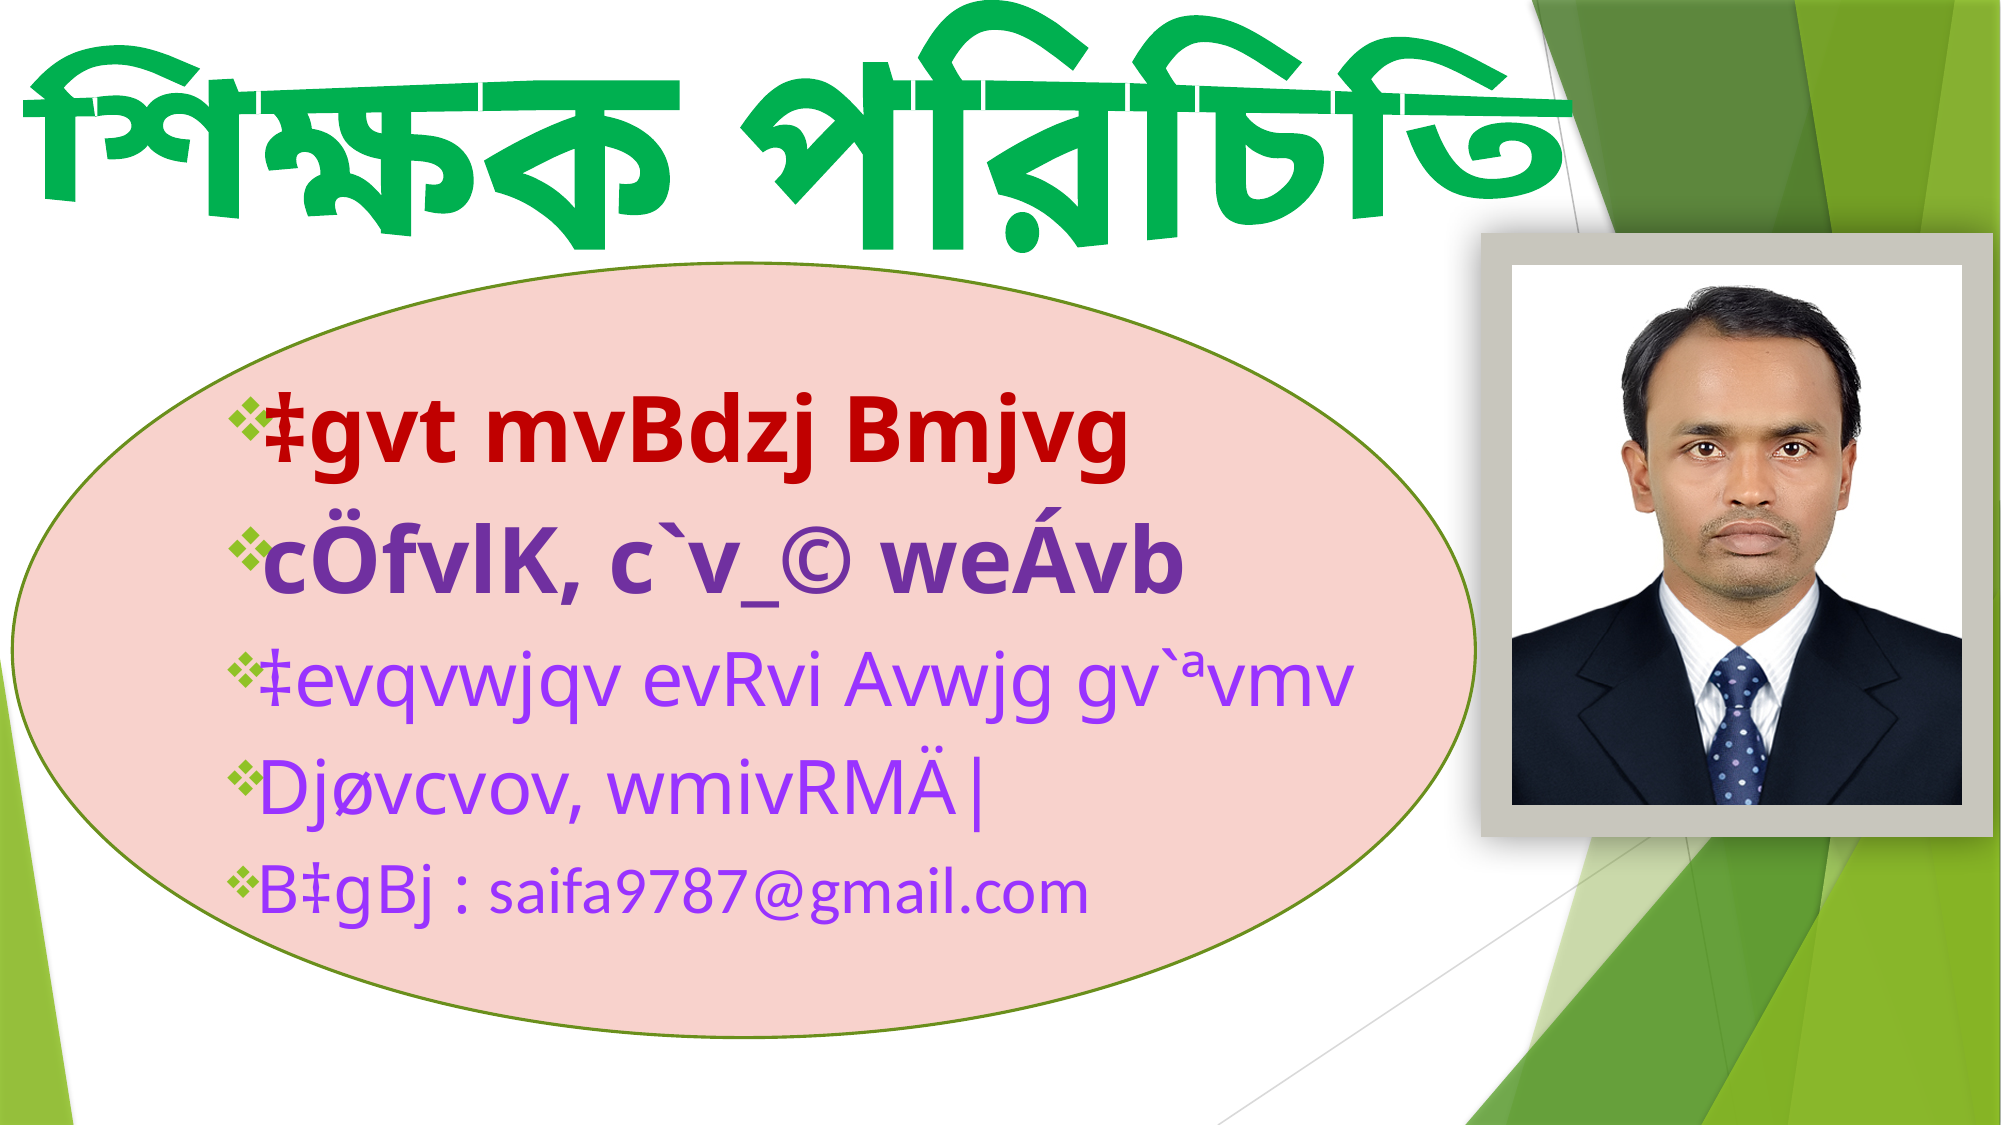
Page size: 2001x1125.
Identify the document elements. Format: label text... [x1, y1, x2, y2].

text_box [10, 393, 194, 908]
picture [1511, 264, 1963, 806]
text_box ‡gvt mvBdzj Bmjvg cÖfvlK, c`v_© weÁvb ‡evqvwjqv evRvi Avwjg gv`ªvmv Djøvcvov, wmivRMÄ| B‡gBj : saifa9787@gmail.com [194, 356, 1405, 950]
text_box [264, 261, 1224, 356]
text_box [276, 950, 1212, 1040]
text_box [1405, 482, 1477, 819]
